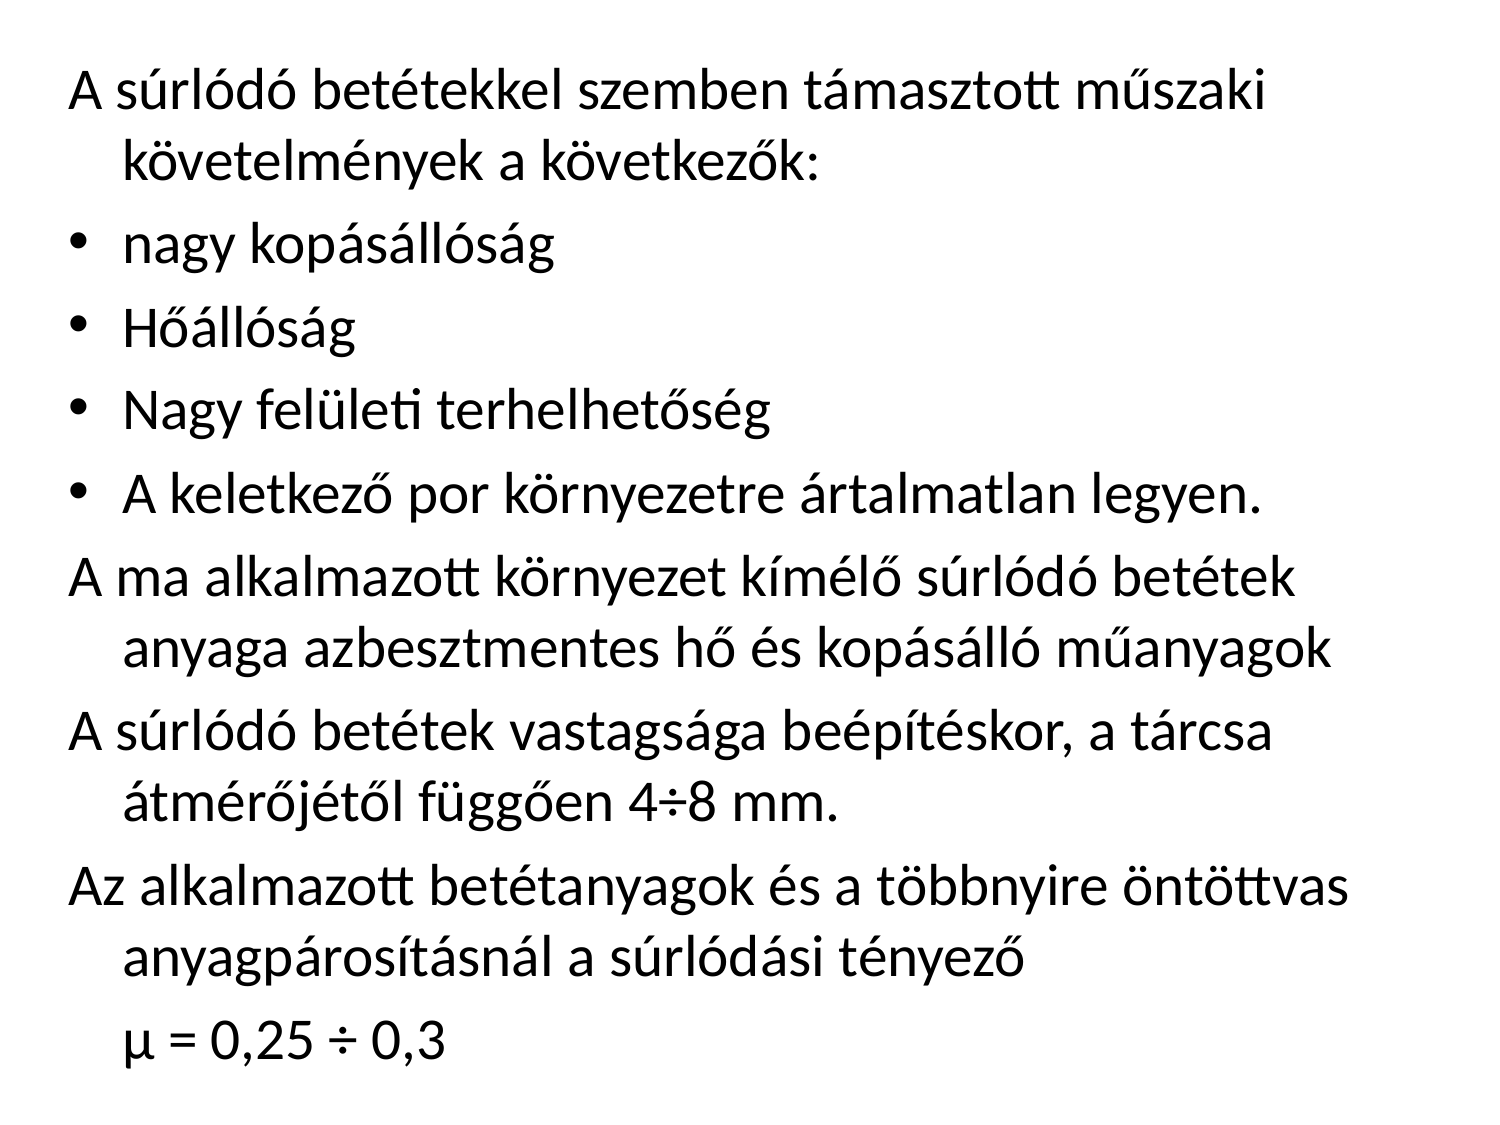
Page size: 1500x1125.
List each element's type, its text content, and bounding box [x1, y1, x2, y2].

list A súrlódó betétekkel szemben támasztott műszaki követelmények a következők: nagy kopásállóság Hőállóság Nagy felületi terhelhetőség A keletkező por környezetre ártalmatlan legyen. A ma alkalmazott környezet kímélő súrlódó betétek anyaga azbesztmentes hő és kopásálló műanyagok A súrlódó betétek vastagsága beépítéskor, a tárcsa átmérőjétől függően 4÷8 mm. Az alkalmazott betétanyagok és a többnyire öntöttvas anyagpárosításnál a súrlódási tényező µ = 0,25 ÷ 0,3 [53, 42, 1436, 1083]
